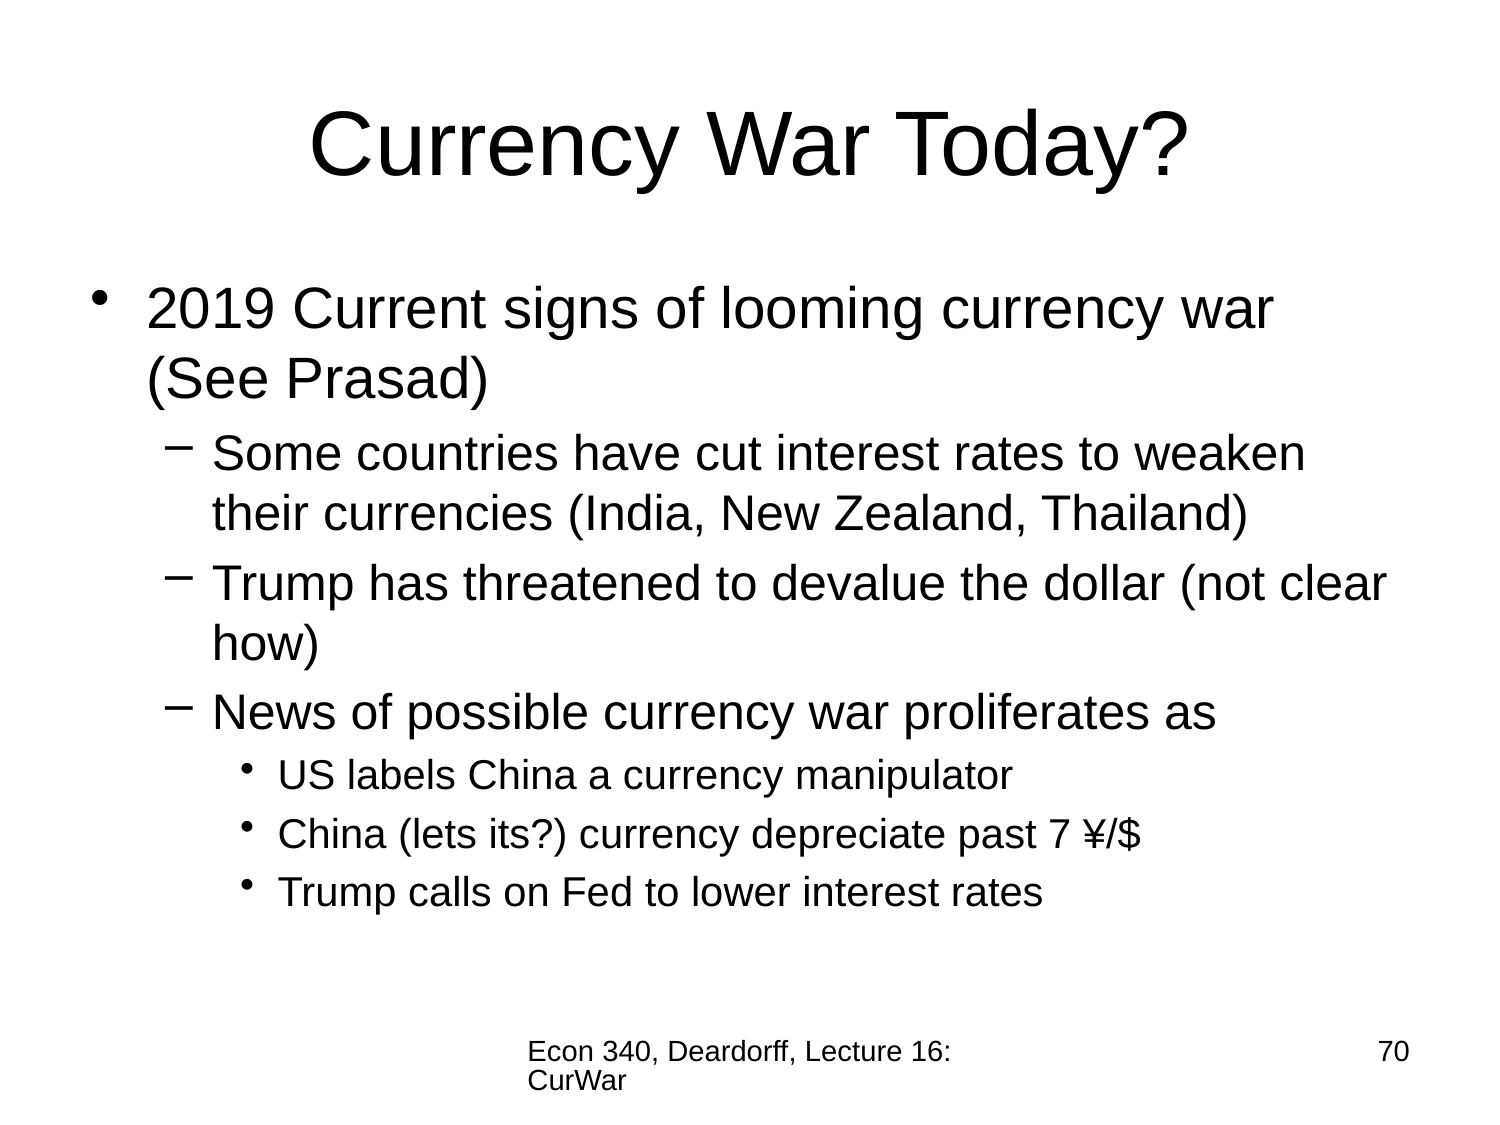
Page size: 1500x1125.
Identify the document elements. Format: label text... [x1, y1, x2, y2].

slide_number 70 [1074, 1024, 1426, 1103]
title Currency War Today? [74, 44, 1426, 233]
list 2019 Current signs of looming currency war (See Prasad) Some countries have cut interest rates to weaken their currencies (India, New Zealand, Thailand) Trump has threatened to devalue the dollar (not clear how) News of possible currency war proliferates as US labels China a currency manipulator China (lets its?) currency depreciate past 7 ¥/$ Trump calls on Fed to lower interest rates [74, 262, 1426, 1006]
footer Econ 340, Deardorff, Lecture 16: CurWar [512, 1024, 988, 1103]
